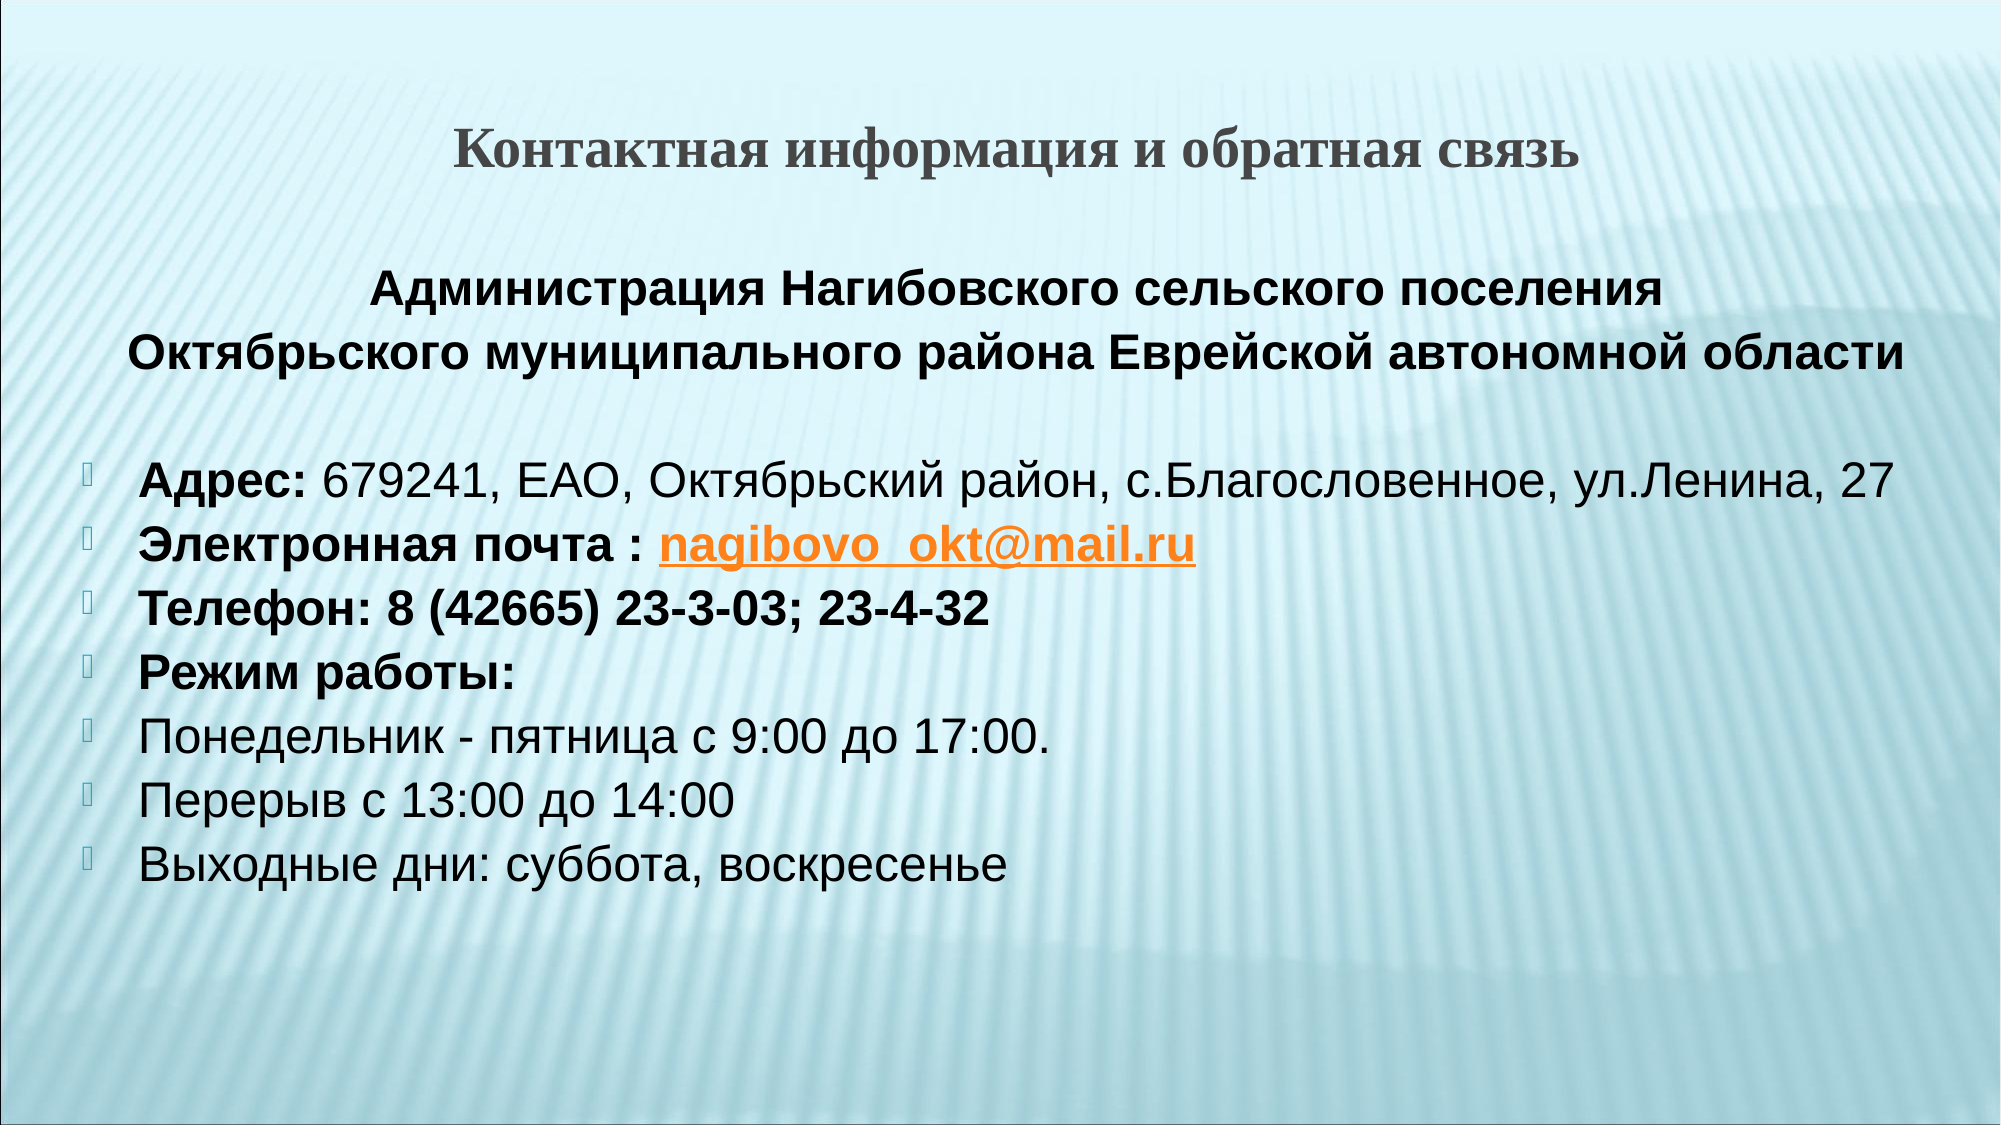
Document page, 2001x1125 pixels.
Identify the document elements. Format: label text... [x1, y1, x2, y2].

title Контактная информация и обратная связь [66, 74, 1967, 213]
picture [0, 0, 2001, 1125]
list Администрация Нагибовского сельского поселения Октябрьского муниципального района Еврейской автономной области Адрес: 679241, ЕАО, Октябрьский район, с.Благословенное, ул.Ленина, 27 Электронная почта : nagibovo_okt@mail.ru Телефон: 8 (42665) 23-3-03; 23-4-32 Режим работы: Понедельник - пятница с 9:00 до 17:00. Перерыв с 13:00 до 14:00 Выходные дни: суббота, воскресенье [66, 254, 1967, 998]
